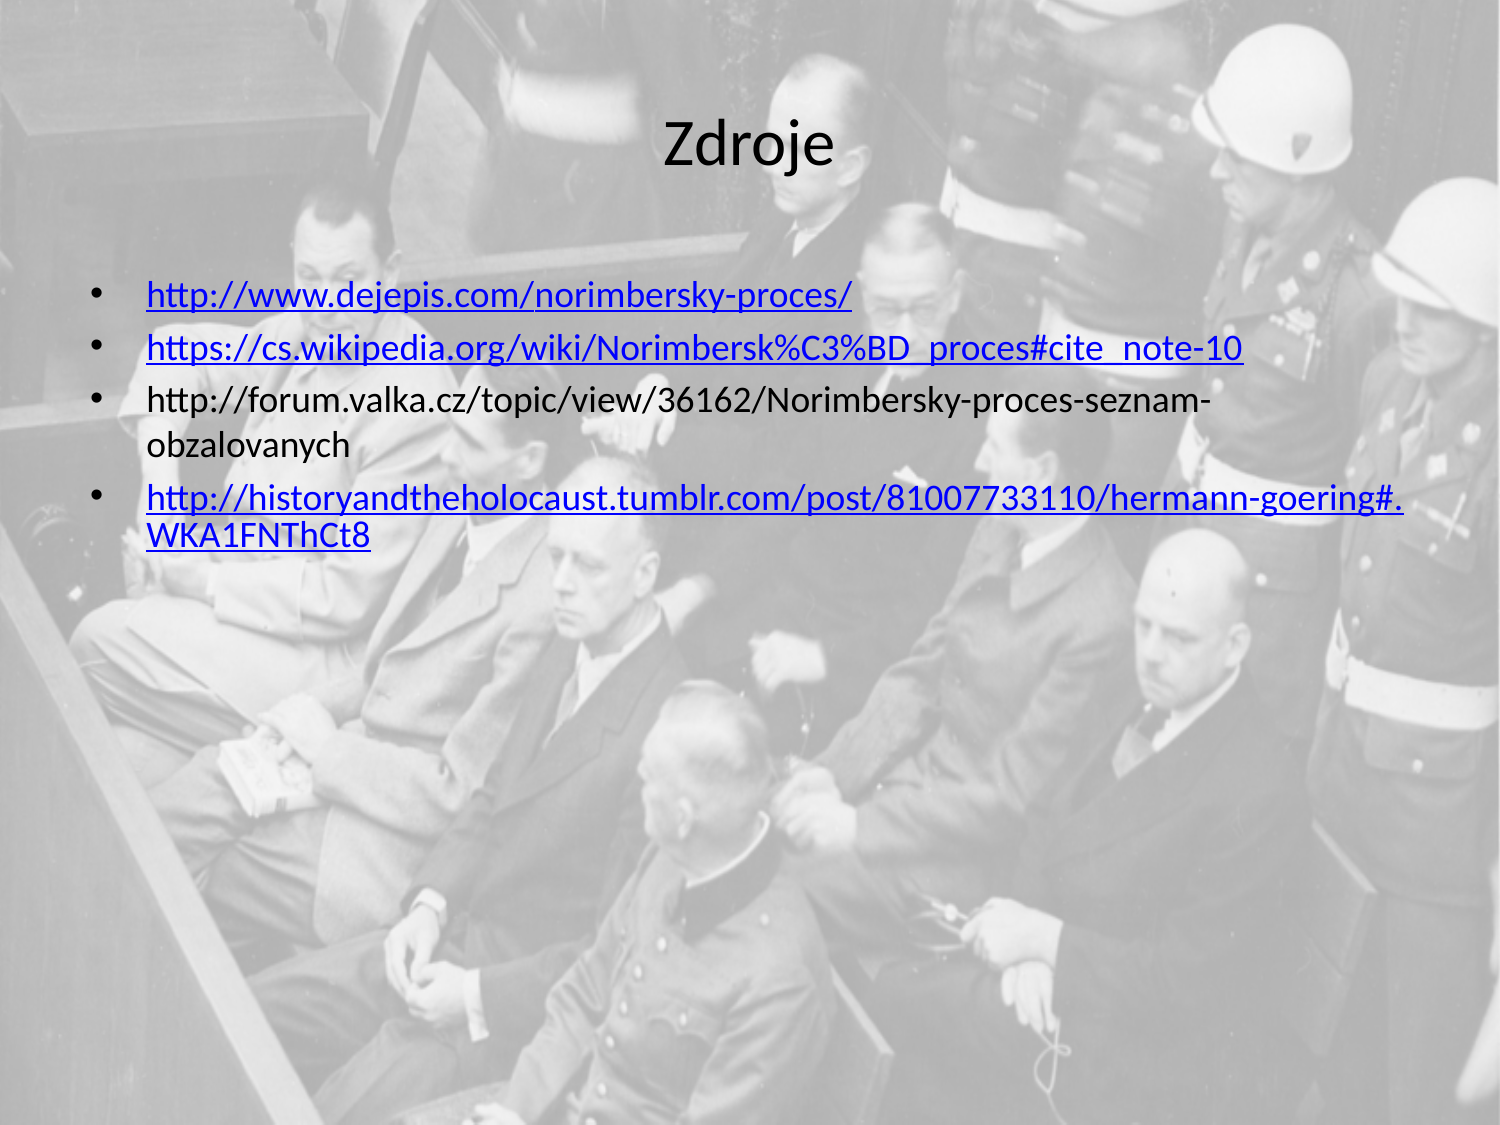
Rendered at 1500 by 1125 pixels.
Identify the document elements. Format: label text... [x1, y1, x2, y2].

list http://www.dejepis.com/norimbersky-proces/ https://cs.wikipedia.org/wiki/Norimbersk%C3%BD_proces#cite_note-10 http://forum.valka.cz/topic/view/36162/Norimbersky-proces-seznam-obzalovanych http://historyandtheholocaust.tumblr.com/post/81007733110/hermann-goering#.WKA1FNThCt8 [75, 262, 1425, 1005]
title Zdroje [75, 45, 1425, 233]
